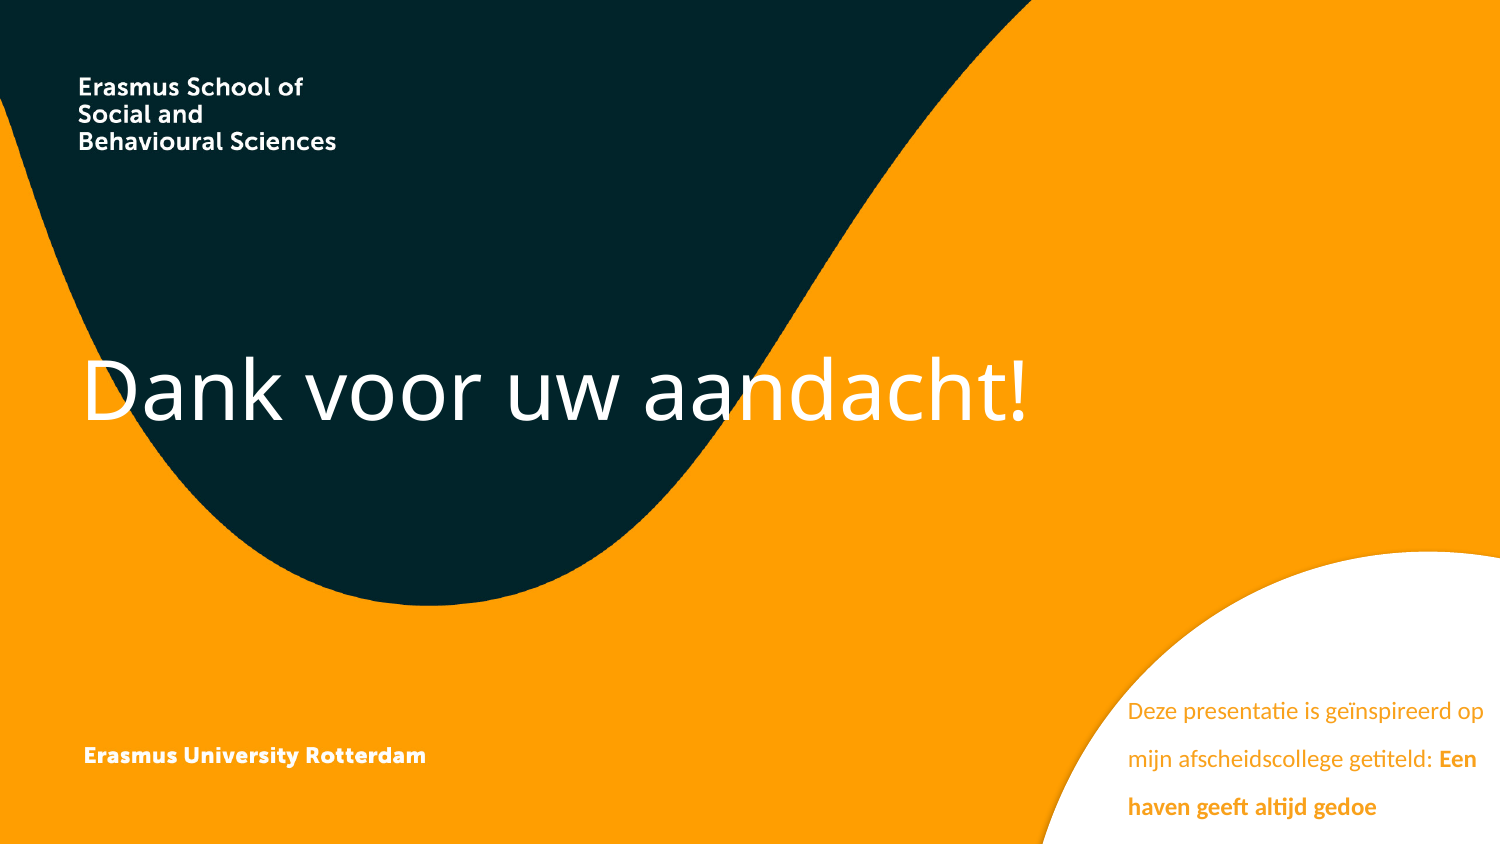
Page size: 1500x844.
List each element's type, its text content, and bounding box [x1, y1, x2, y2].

subtitle Deze presentatie is geïnspireerd op mijn afscheidscollege getiteld: Een haven geeft altijd gedoe [1127, 676, 1500, 809]
text_box [1140, 550, 1500, 676]
text_box [1041, 690, 1500, 844]
picture [0, 0, 1500, 844]
title Dank voor uw aandacht! [80, 320, 1056, 563]
